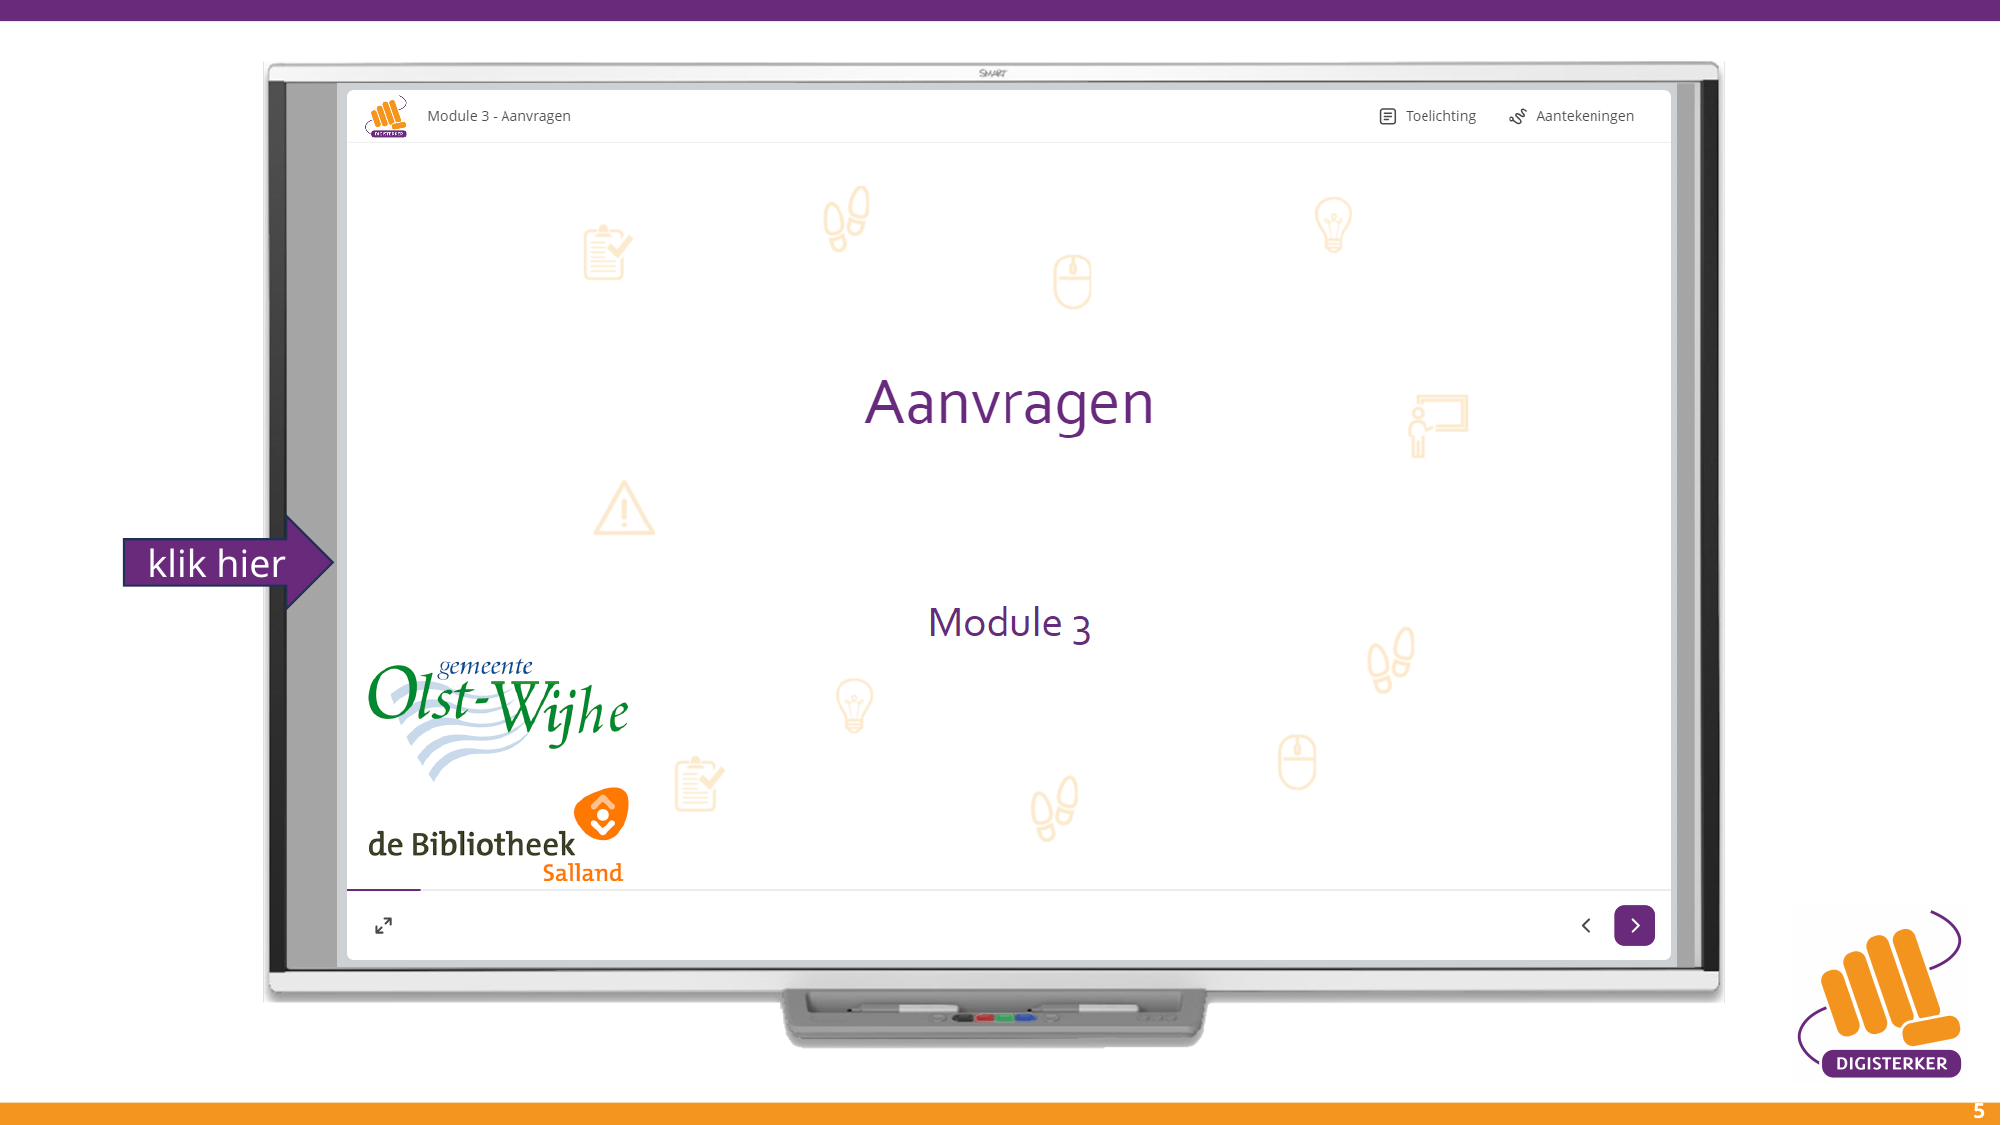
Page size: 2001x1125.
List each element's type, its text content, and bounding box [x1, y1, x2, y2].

slide_number 5 [1704, 1082, 2000, 1125]
picture [251, 59, 1749, 1066]
picture [1791, 906, 1967, 1082]
text_box klik hier [122, 538, 251, 587]
